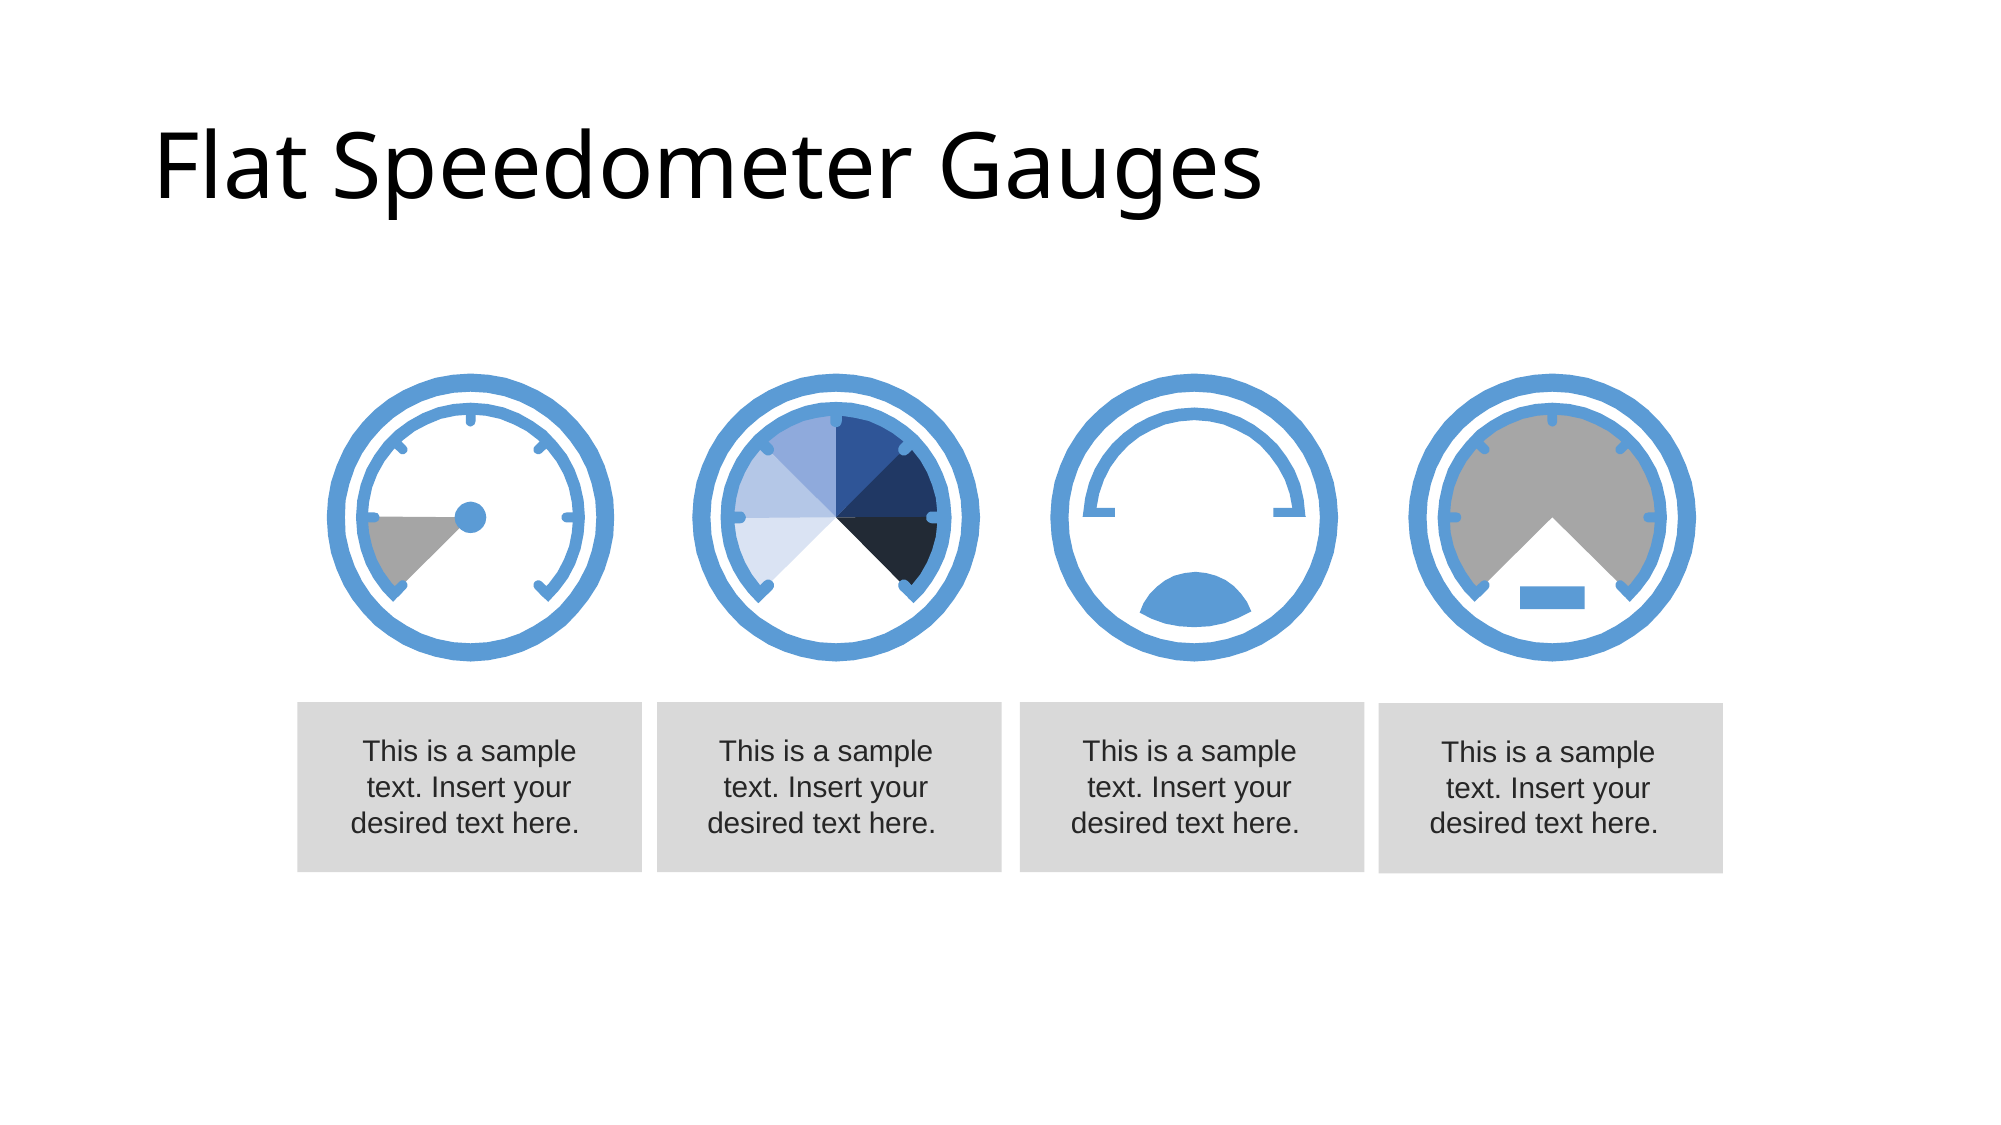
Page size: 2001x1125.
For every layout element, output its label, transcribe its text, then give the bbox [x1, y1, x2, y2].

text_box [1050, 373, 1339, 662]
text_box This is a sample text. Insert your desired text here. [1036, 724, 1344, 847]
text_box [1408, 373, 1697, 662]
text_box This is a sample text. Insert your desired text here. [672, 724, 980, 847]
text_box This is a sample text. Insert your desired text here. [315, 724, 624, 847]
title Flat Speedometer Gauges [137, 59, 1863, 278]
text_box This is a sample text. Insert your desired text here. [1394, 725, 1703, 848]
text_box [656, 701, 1003, 873]
text_box [296, 701, 643, 873]
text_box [326, 373, 615, 662]
text_box [1377, 702, 1724, 874]
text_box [692, 373, 981, 662]
text_box [1019, 701, 1365, 873]
